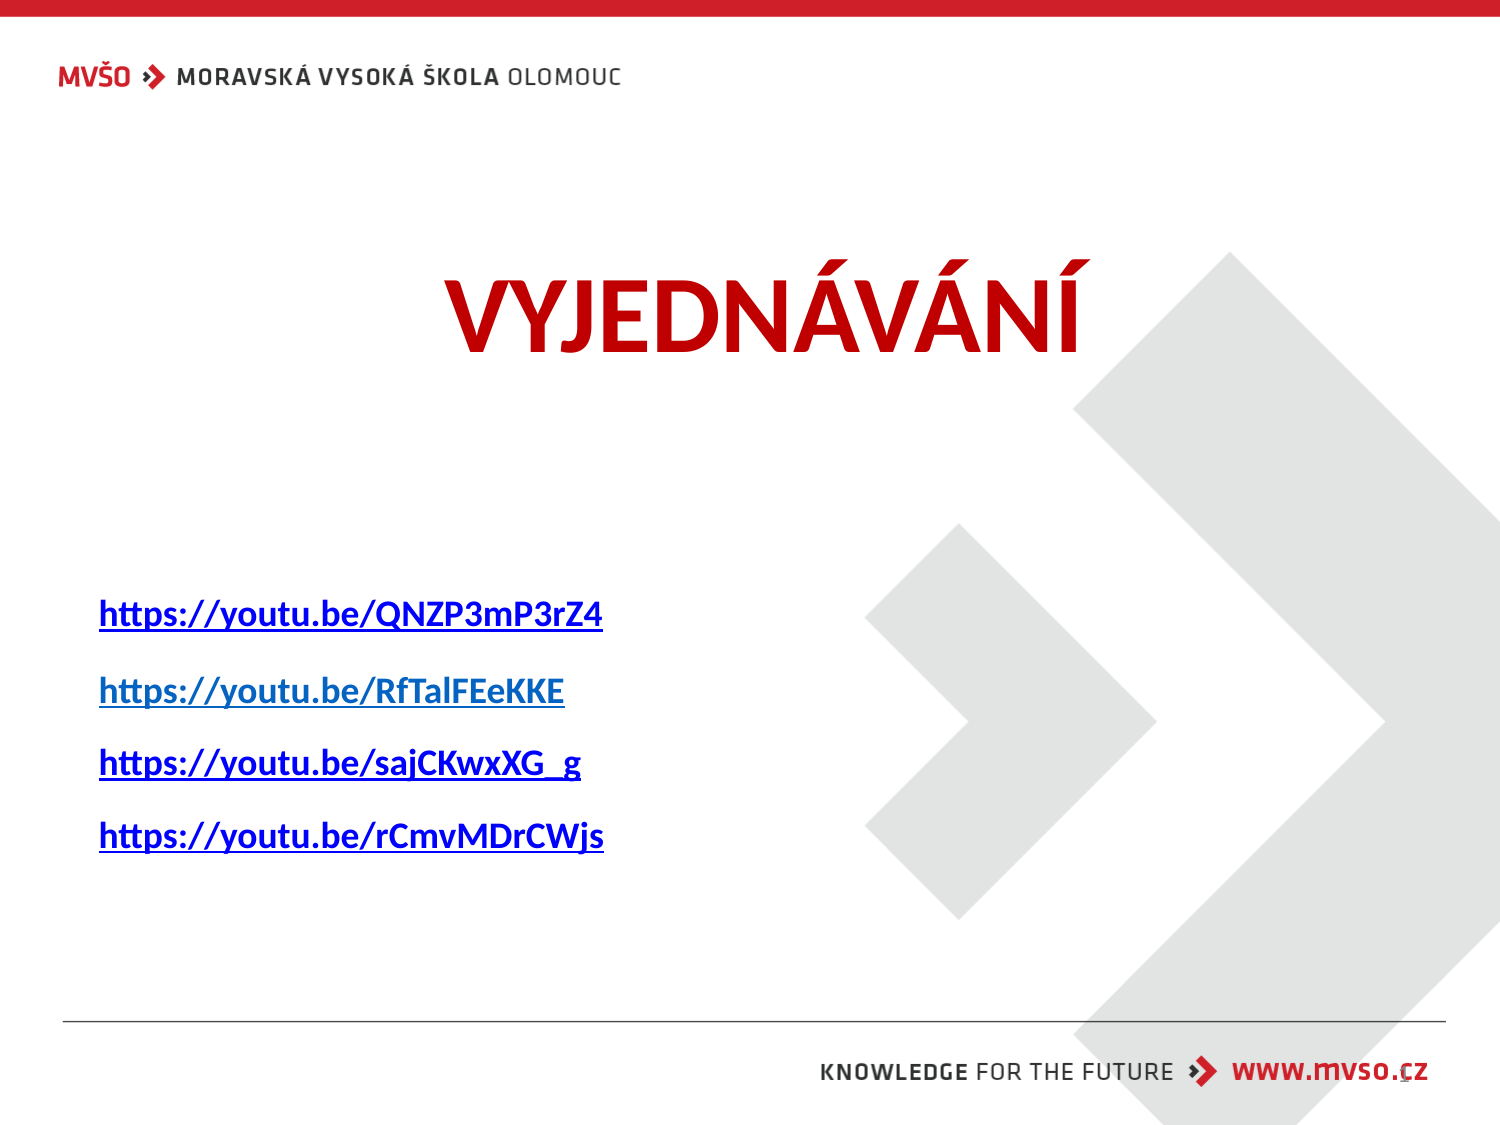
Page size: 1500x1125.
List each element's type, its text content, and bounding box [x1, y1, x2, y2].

slide_number 1 [1074, 1042, 1425, 1103]
title VYJEDNÁVÁNÍ [48, 158, 1480, 459]
picture [0, 0, 1500, 1125]
subtitle https://youtu.be/QNZP3mP3rZ4 https://youtu.be/RfTalFEeKKE https://youtu.be/sajCKwxXG_g https://youtu.be/rCmvMDrCWjs [83, 578, 799, 867]
